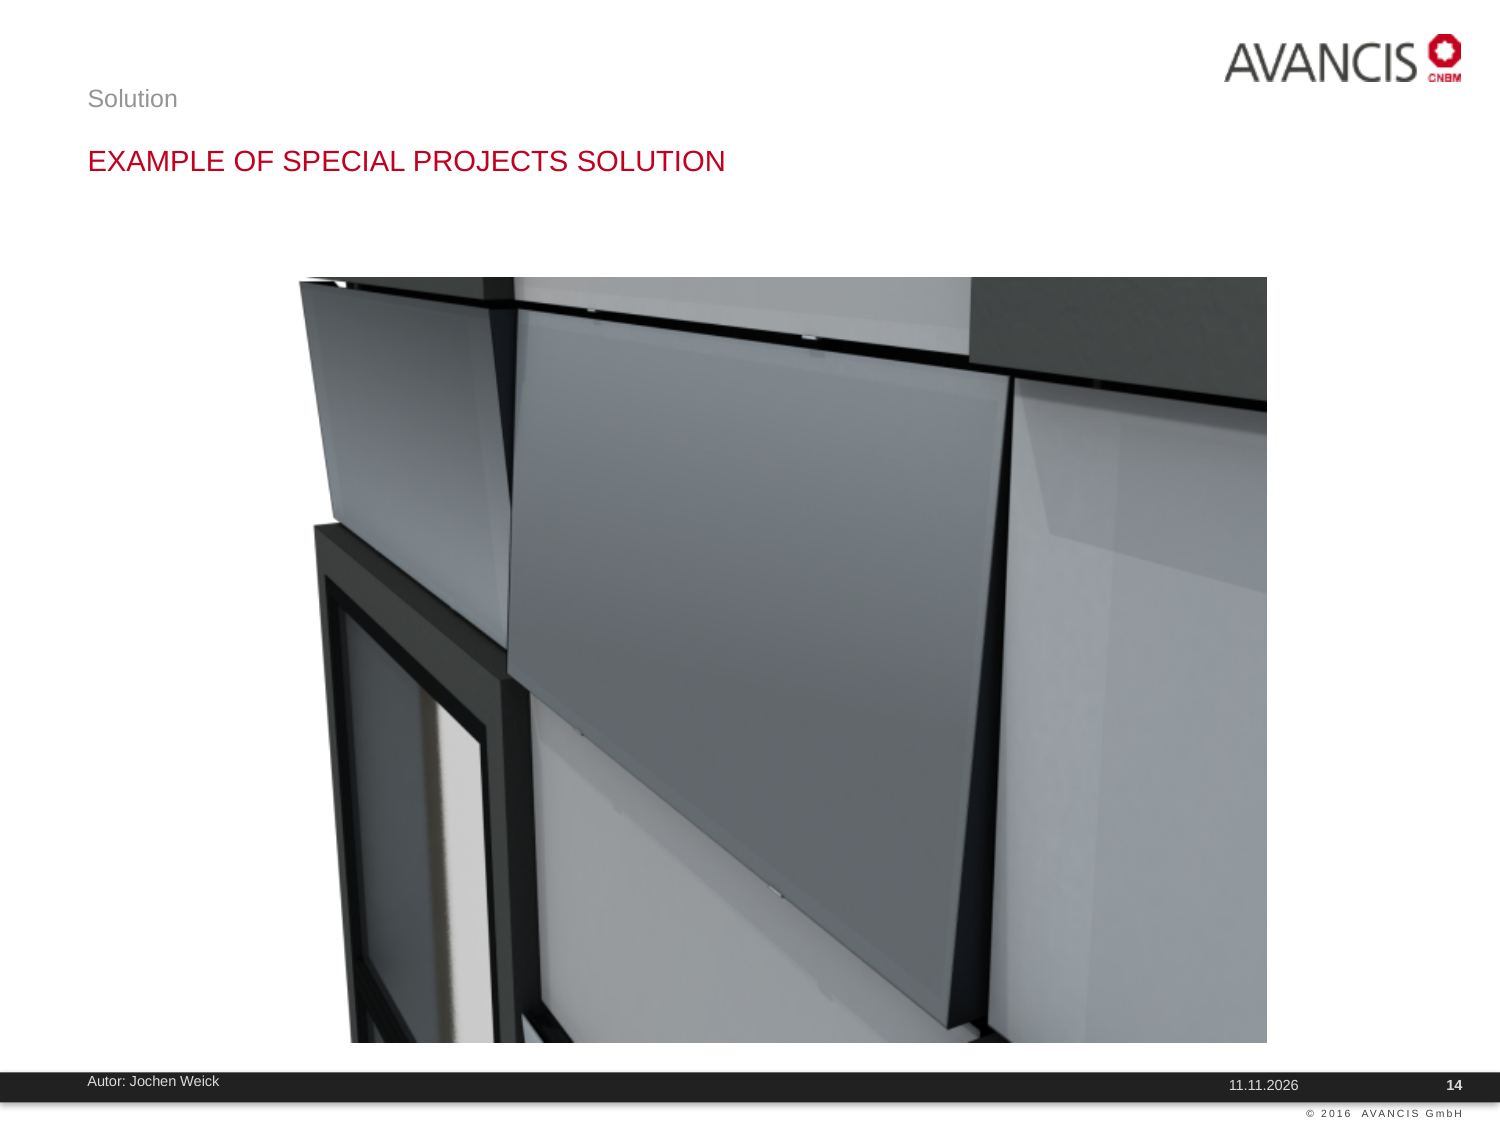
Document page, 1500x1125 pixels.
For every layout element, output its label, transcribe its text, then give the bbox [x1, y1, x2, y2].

list Solution [87, 82, 1175, 128]
title Example of Special projects solution [87, 142, 1425, 248]
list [245, 277, 1267, 1043]
picture [1224, 34, 1461, 82]
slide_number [1062, 1072, 1299, 1103]
slide_number 14 [1387, 1072, 1463, 1103]
